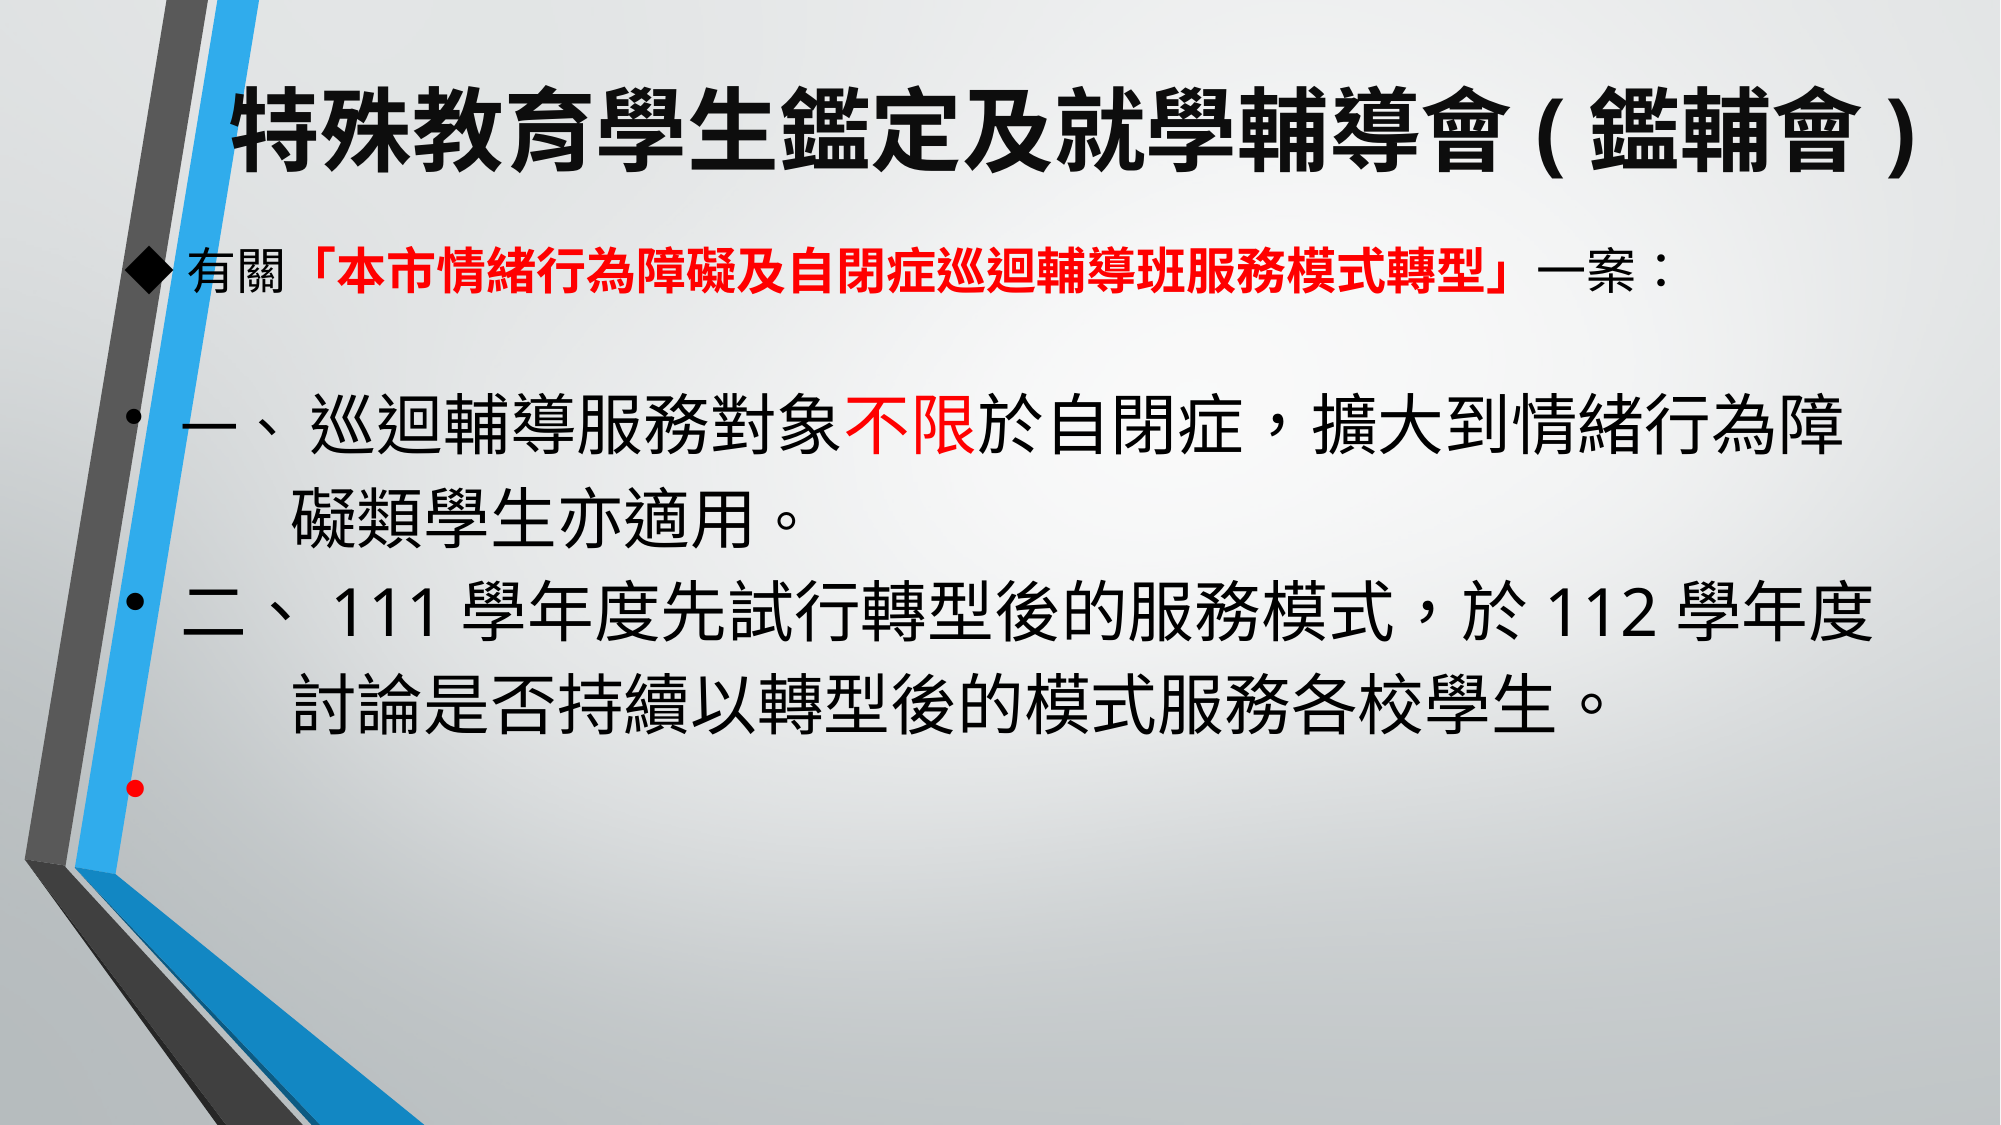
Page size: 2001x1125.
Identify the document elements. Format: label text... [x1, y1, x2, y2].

text_box ◆有關「本市情緒行為障礙及自閉症巡迴輔導班服務模式轉型」一案： 一、 巡迴輔導服務對象不限於自閉症，擴大到情緒行為障 礙類學生亦適用。 二、111學年度先試行轉型後的服務模式，於112學年度 討論是否持續以轉型後的模式服務各校學生。 [109, 232, 1891, 997]
text_box 特殊教育學生鑑定及就學輔導會(鑑輔會) [214, 65, 1932, 190]
